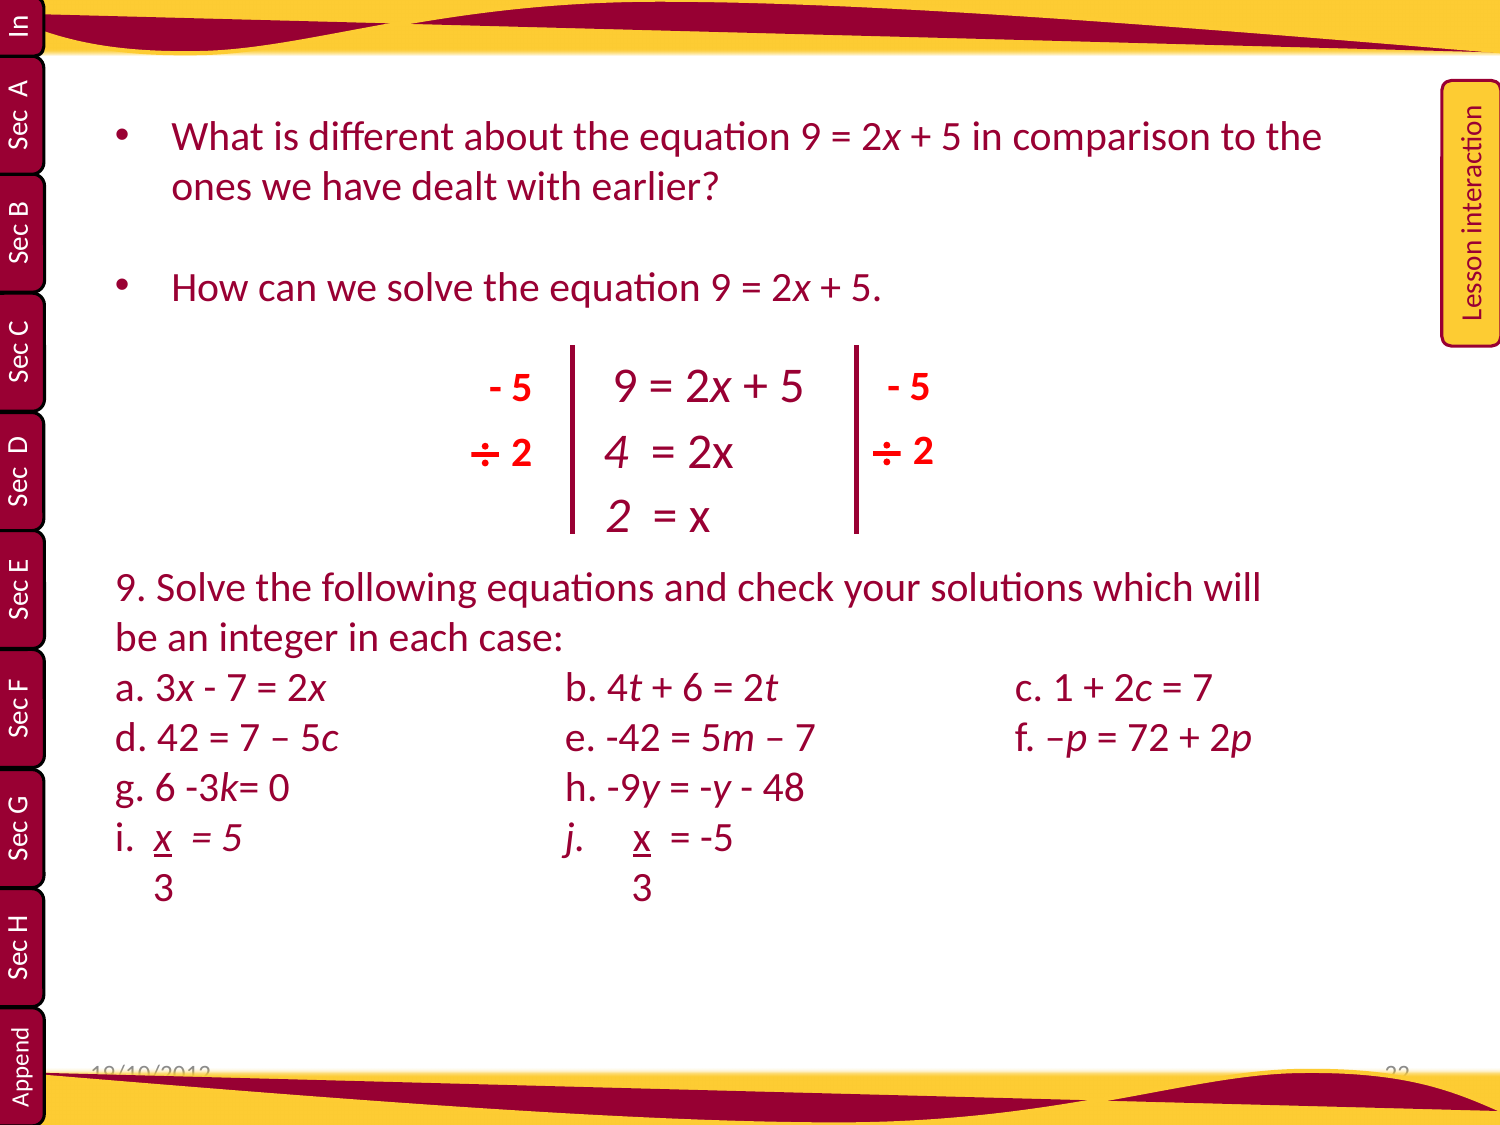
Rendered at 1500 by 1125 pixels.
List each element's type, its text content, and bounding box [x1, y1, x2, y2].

text_box 9 = 2x + 5 [597, 344, 831, 420]
text_box 2 = x [590, 474, 726, 550]
text_box ÷ 2 [860, 415, 968, 481]
text_box - 5 [474, 352, 558, 418]
text_box - 5 [872, 351, 956, 415]
text_box ÷ 2 [453, 416, 557, 482]
text_box 4 = 2x [588, 410, 750, 486]
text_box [1441, 80, 1500, 965]
text_box What is different about the equation 9 = 2x + 5 in comparison to the ones we have dealt with earlier? How can we solve the equation 9 = 2x + 5. 9. Solve the following equations and check your solutions which will be an integer in each case: a. 3x - 7 = 2x b. 4t + 6 = 2t c. 1 + 2c = 7 d. 42 = 7 – 5c e. -42 = 5m – 7 f. –p = 72 + 2p g. 6 -3k= 0 h. -9y = -y - 48 i. x = 5 j. x = -5 3 3 [100, 101, 1376, 967]
